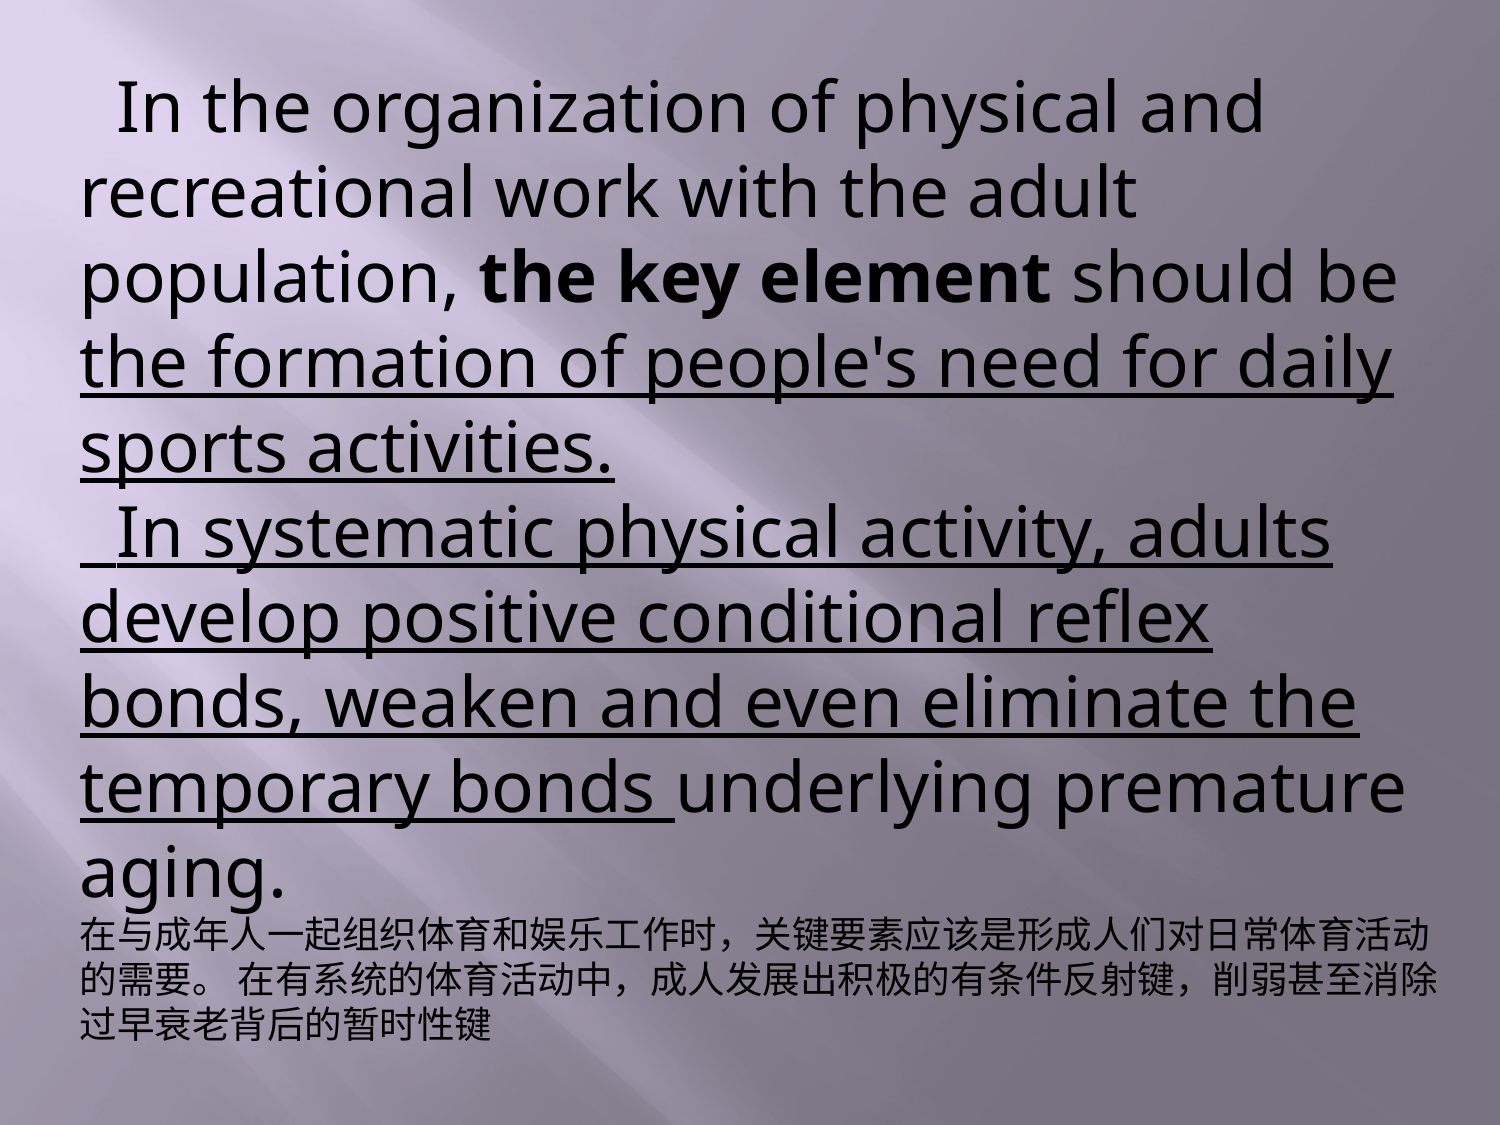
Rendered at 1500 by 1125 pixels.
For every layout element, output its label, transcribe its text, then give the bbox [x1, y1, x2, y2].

text_box In the organization of physical and recreational work with the adult population, the key element should be the formation of people's need for daily sports activities. In systematic physical activity, adults develop positive conditional reflex bonds, weaken and even eliminate the temporary bonds underlying premature aging. 在与成年人一起组织体育和娱乐工作时，关键要素应该是形成人们对日常体育活动的需要。 在有系统的体育活动中，成人发展出积极的有条件反射键，削弱甚至消除过早衰老背后的暂时性键 [64, 54, 1459, 1054]
